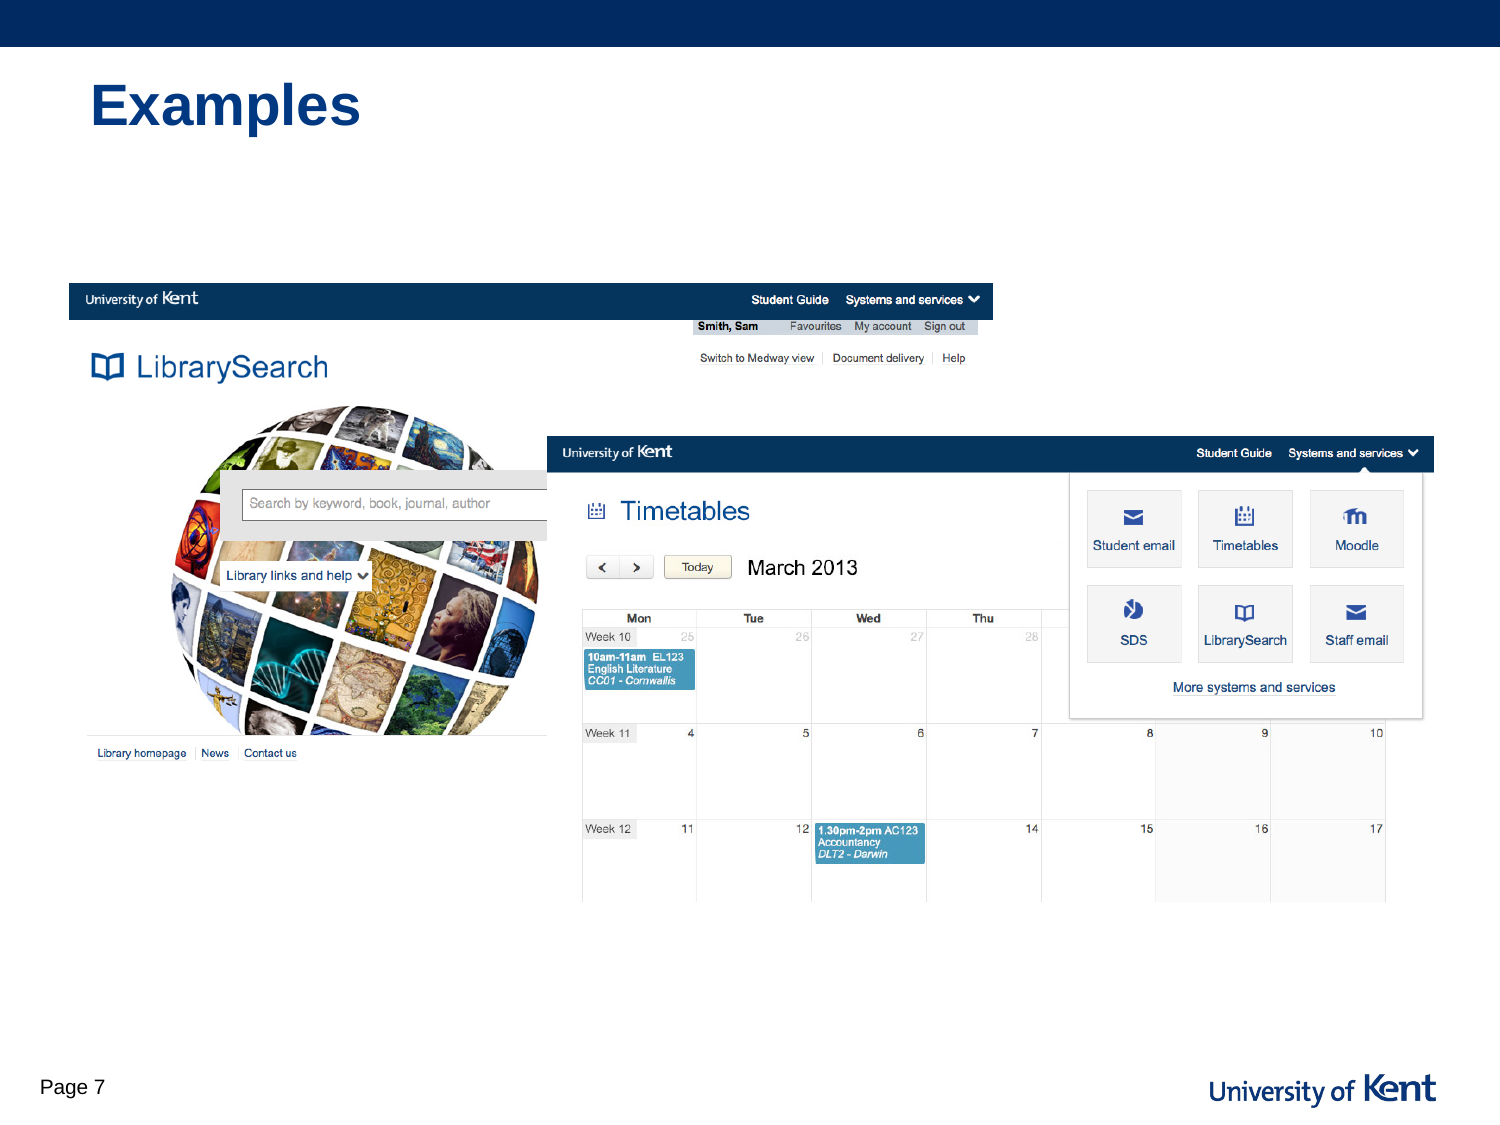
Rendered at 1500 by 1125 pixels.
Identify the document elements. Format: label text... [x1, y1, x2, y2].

slide_number Page 7 [24, 1064, 136, 1109]
title Examples [75, 90, 1436, 185]
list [69, 210, 993, 859]
picture [1210, 1074, 1436, 1108]
picture [546, 435, 1434, 902]
